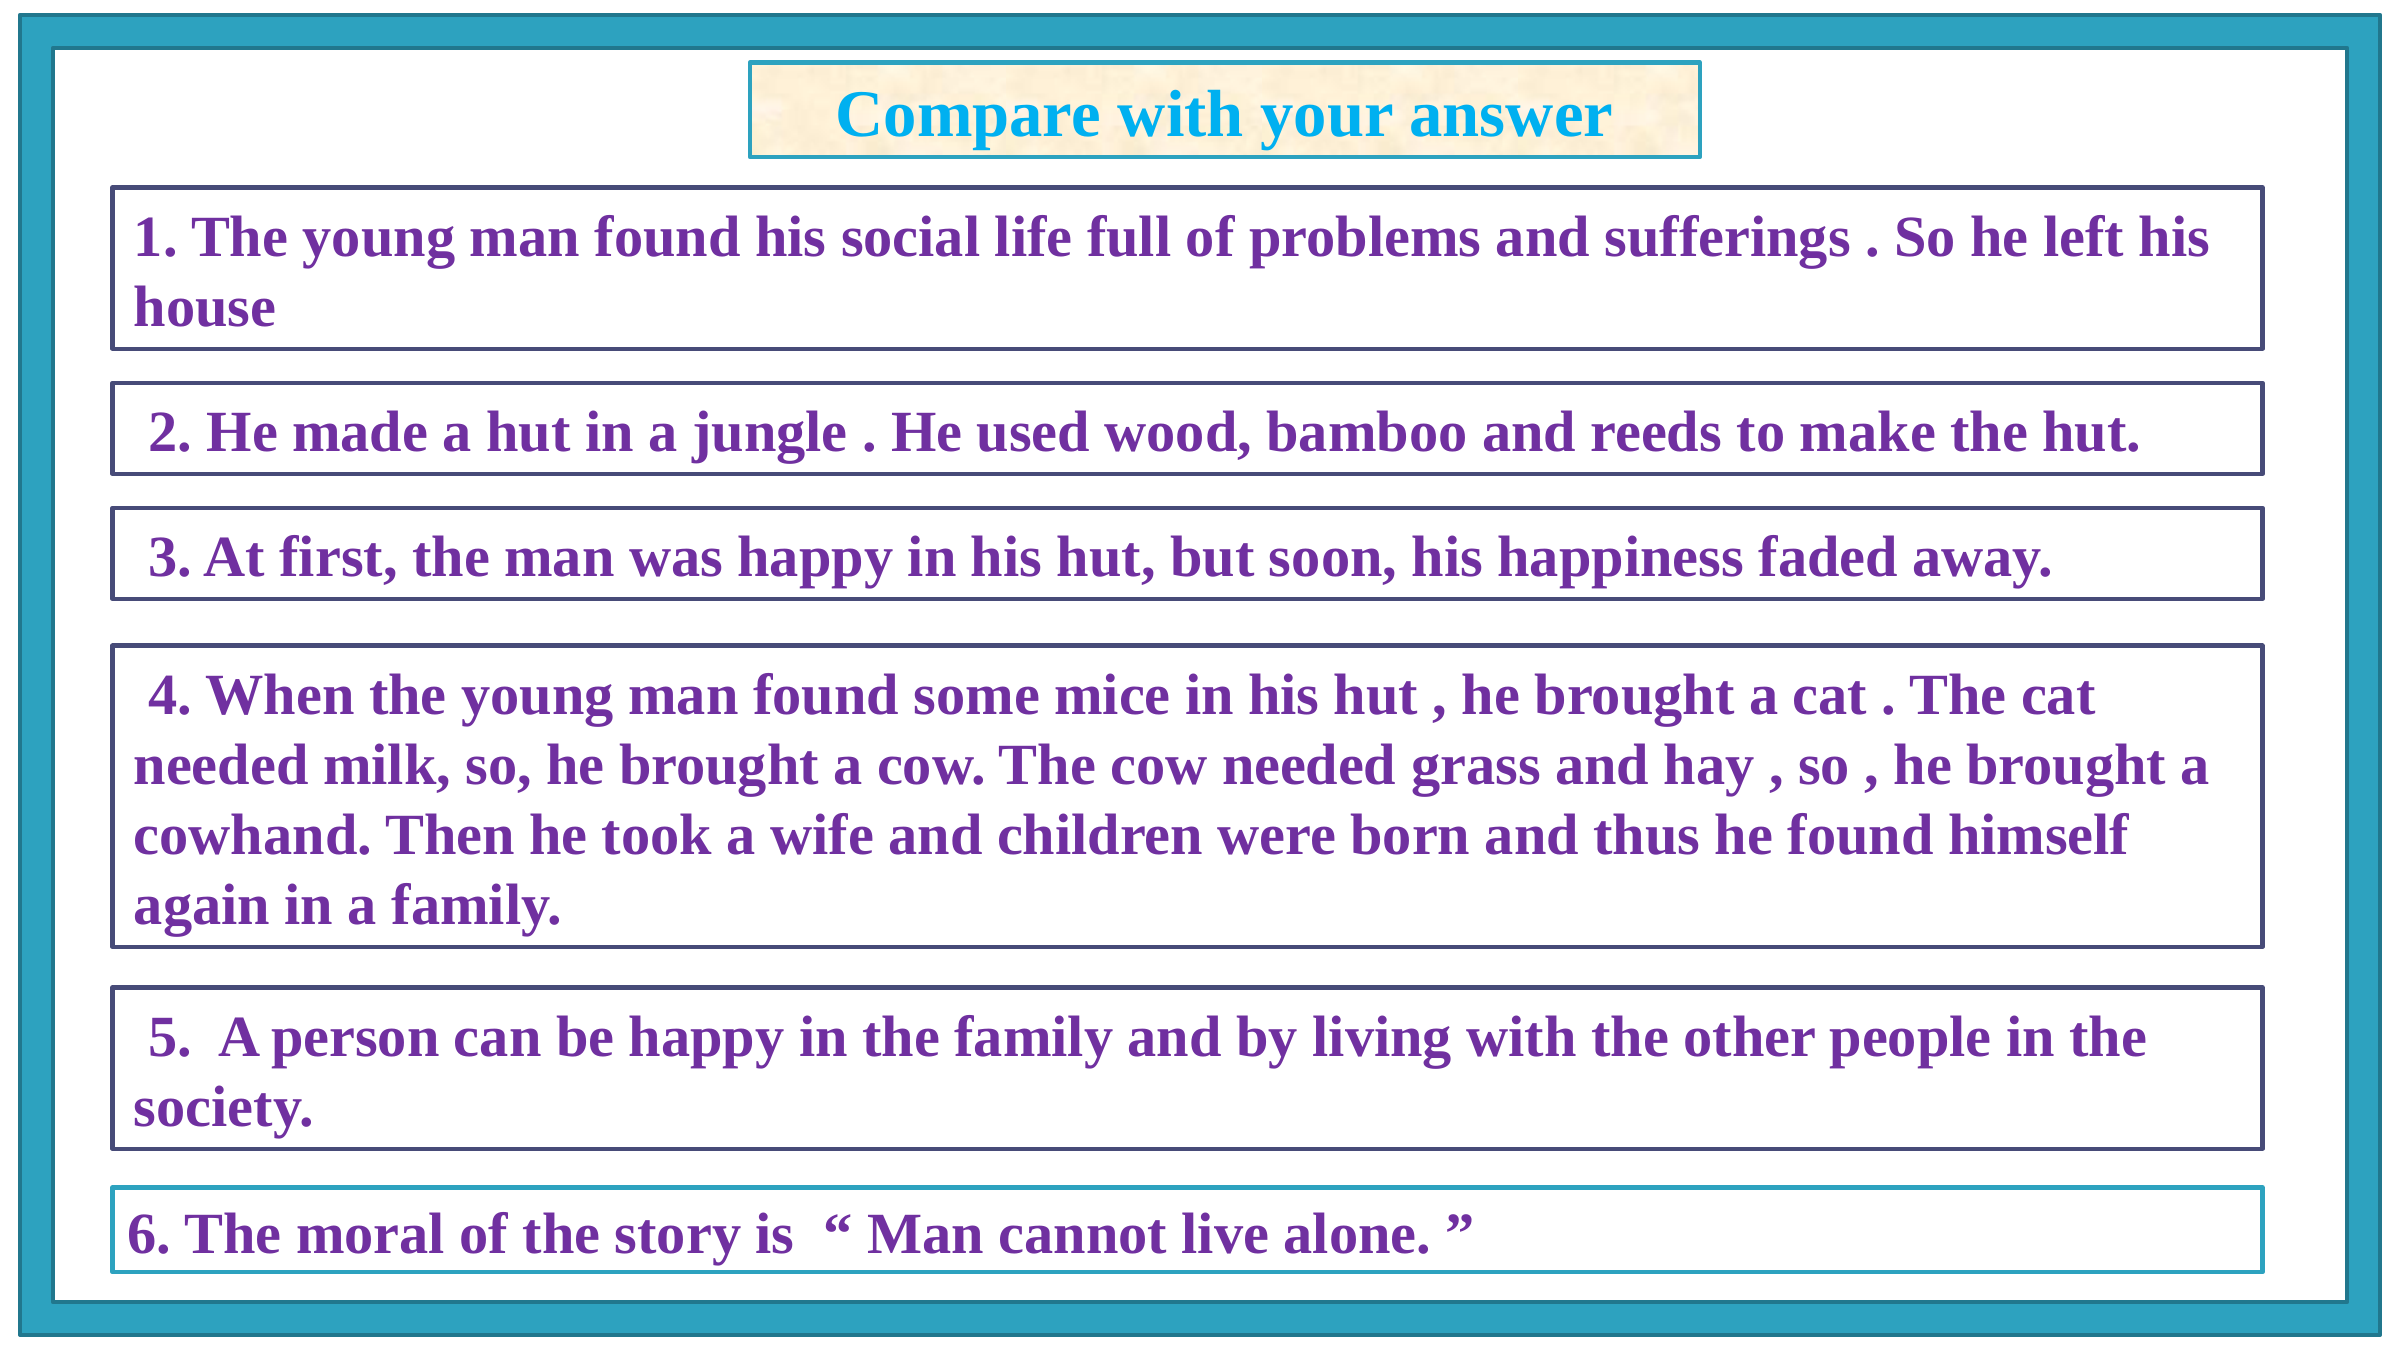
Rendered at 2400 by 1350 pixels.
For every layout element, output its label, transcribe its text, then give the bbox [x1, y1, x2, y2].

text_box 3. At first, the man was happy in his hut, but soon, his happiness faded away. [110, 506, 2265, 601]
text_box 5. A person can be happy in the family and by living with the other people in the society. [110, 985, 2265, 1151]
text_box 6. The moral of the story is “ Man cannot live alone. ” [110, 1185, 2265, 1274]
text_box 4. When the young man found some mice in his hut , he brought a cat . The cat needed milk, so, he brought a cow. The cow needed grass and hay , so , he brought a cowhand. Then he took a wife and children were born and thus he found himself again in a family. [110, 643, 2265, 949]
text_box 2. He made a hut in a jungle . He used wood, bamboo and reeds to make the hut. [110, 381, 2265, 476]
text_box Compare with your answer [748, 60, 1702, 159]
text_box 1. The young man found his social life full of problems and sufferings . So he left his house [110, 185, 2265, 351]
